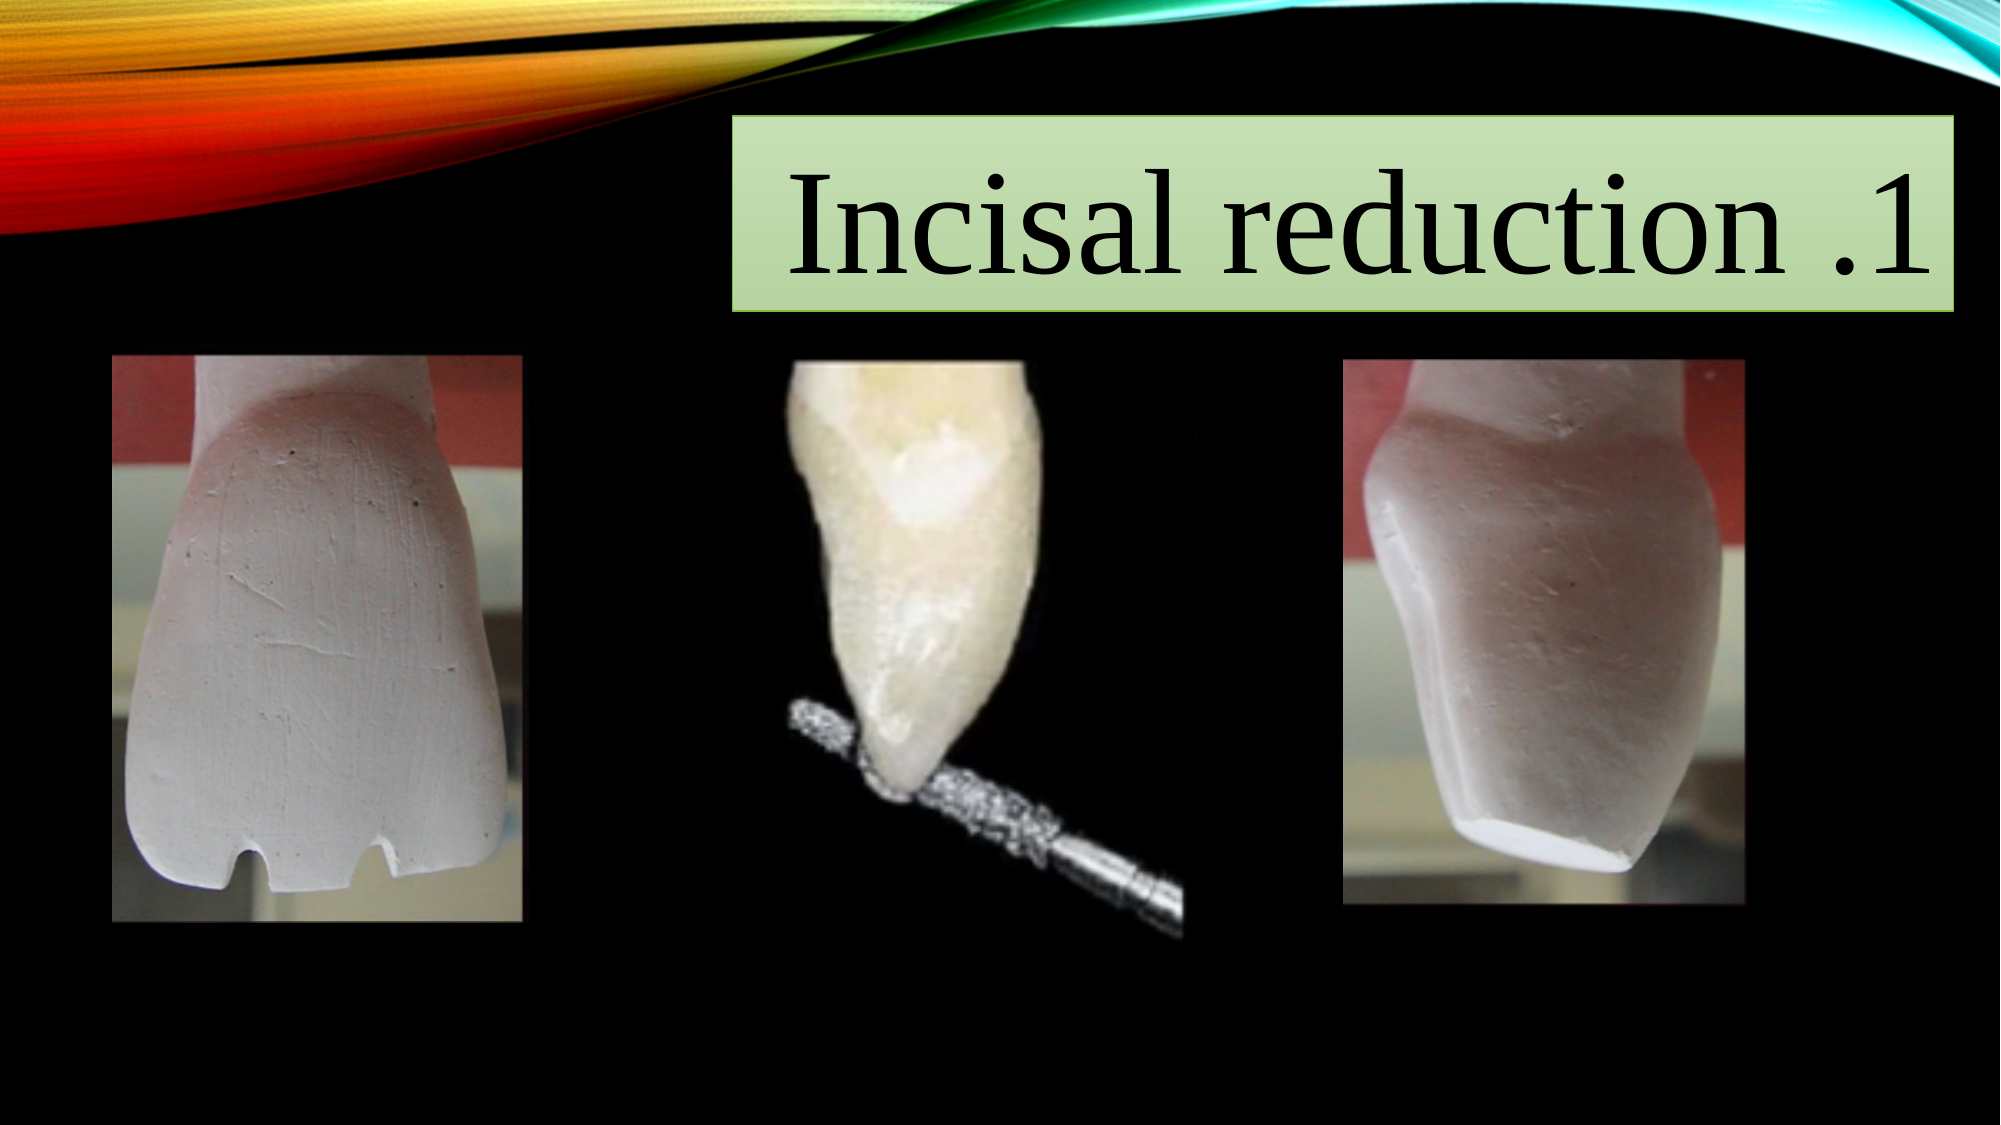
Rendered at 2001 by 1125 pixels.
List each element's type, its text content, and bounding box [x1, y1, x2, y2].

picture [0, 0, 2000, 237]
picture [1342, 359, 1748, 908]
picture [112, 344, 529, 923]
picture [692, 359, 1197, 966]
text_box 1. Incisal reduction [732, 115, 1954, 312]
